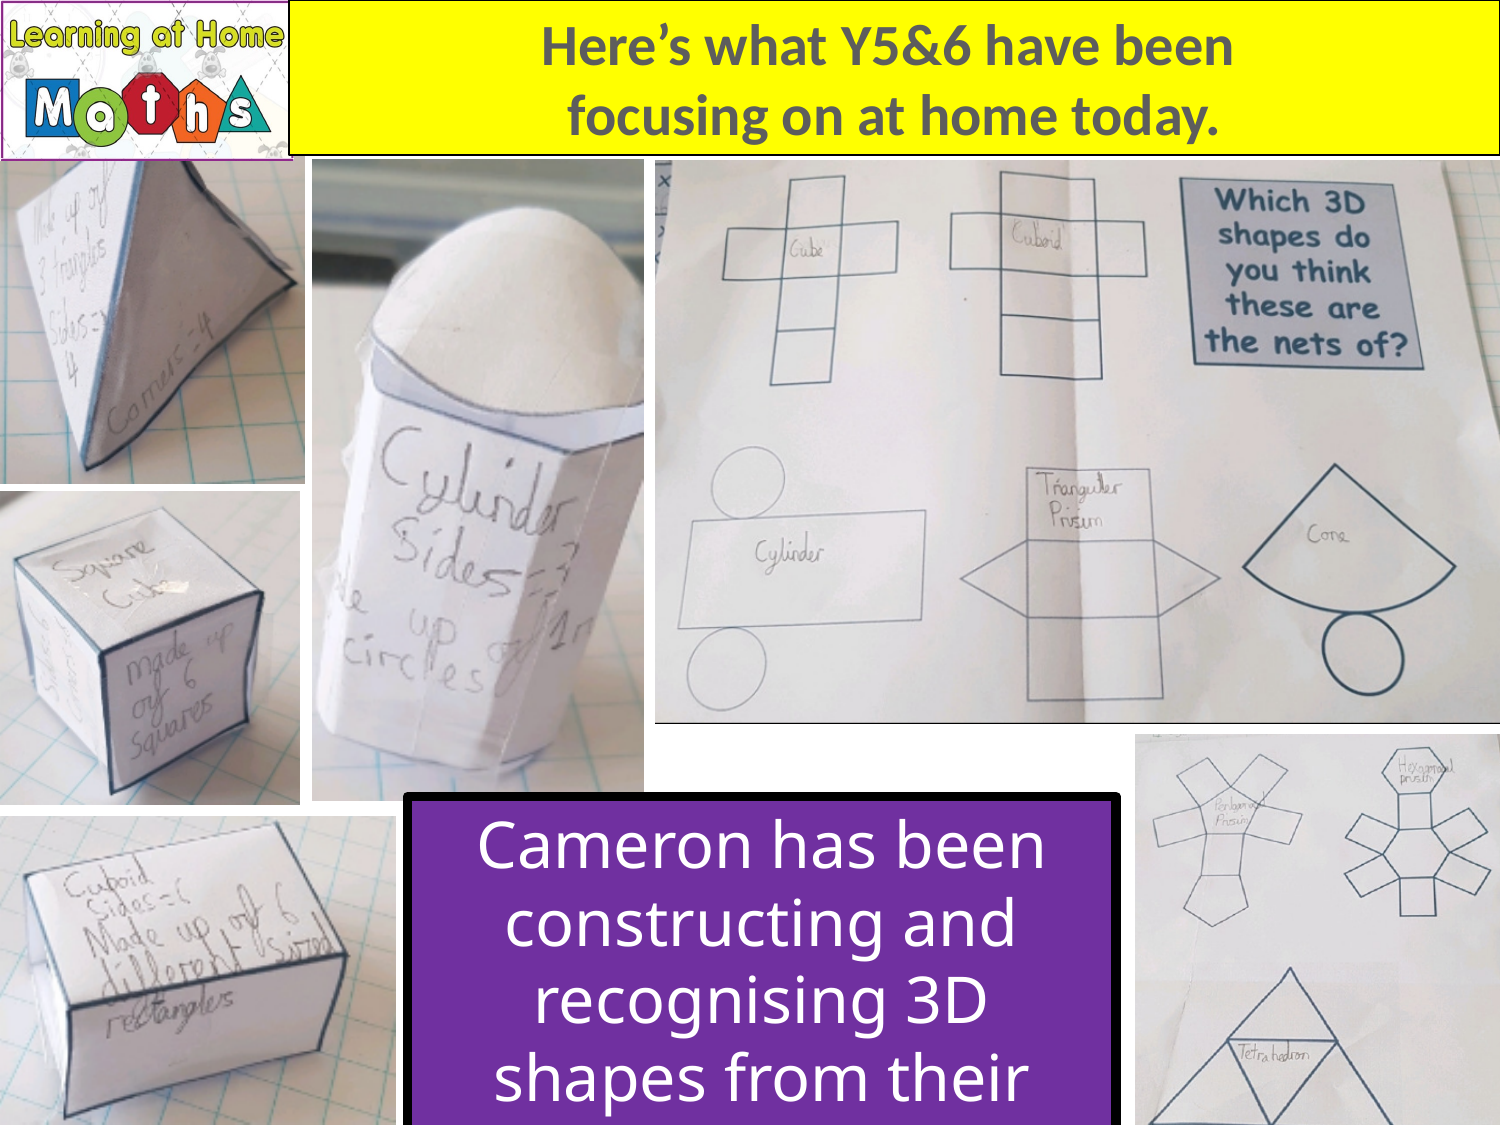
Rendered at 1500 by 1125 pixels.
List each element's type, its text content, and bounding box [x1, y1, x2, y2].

picture [1134, 734, 1500, 1125]
picture [312, 159, 644, 801]
text_box Cameron has been constructing and recognising 3D shapes from their nets. [407, 796, 1117, 1125]
picture [0, 491, 301, 805]
picture [0, 816, 396, 1125]
text_box Here’s what Y5&6 have been focusing on at home today. [294, 0, 1500, 155]
picture [0, 0, 305, 484]
picture [655, 160, 1500, 724]
